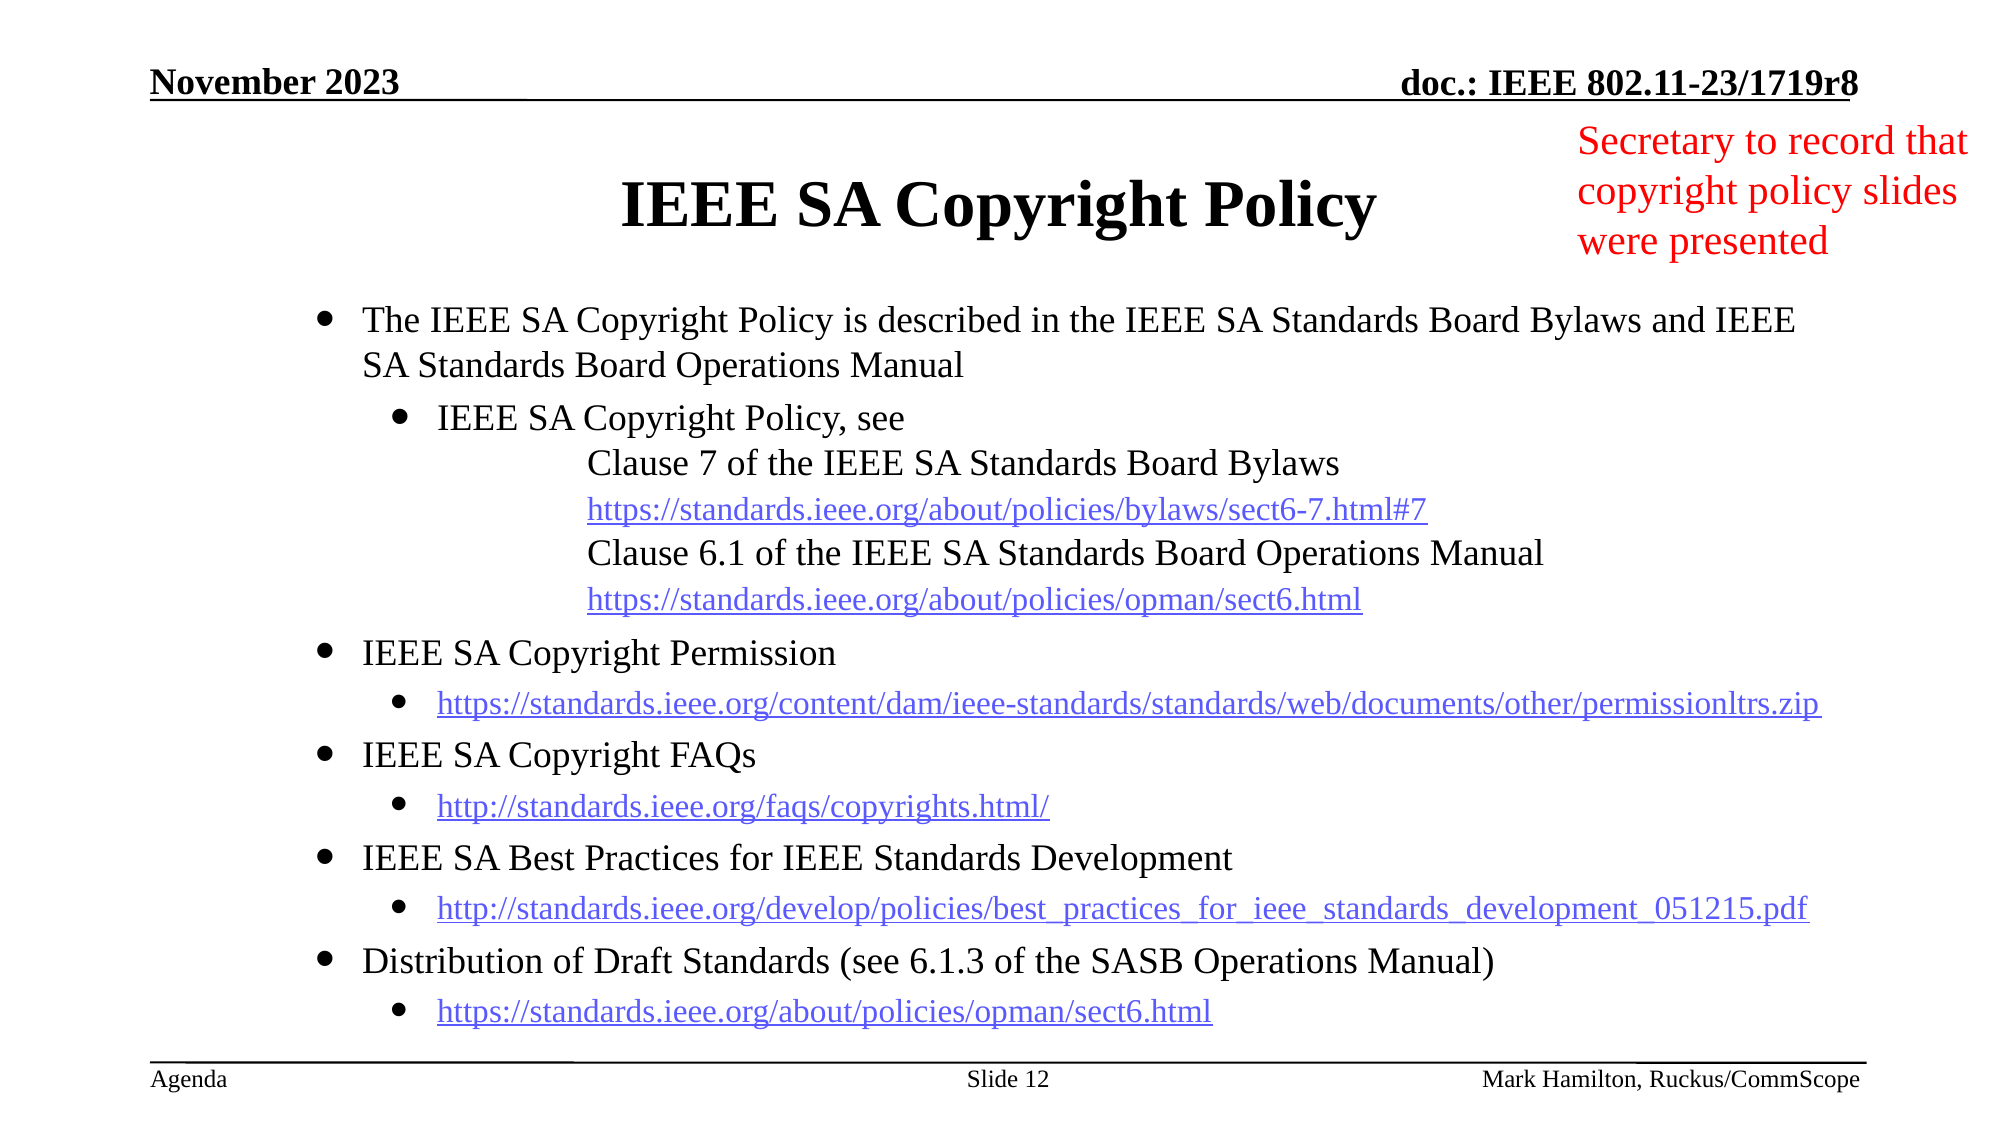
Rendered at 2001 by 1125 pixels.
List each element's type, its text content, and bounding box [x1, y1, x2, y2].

text_box Secretary to record that copyright policy slides were presented [1562, 104, 1988, 270]
slide_number Slide 12 [950, 1061, 1067, 1123]
list The IEEE SA Copyright Policy is described in the IEEE SA Standards Board Bylaws and IEEE SA Standards Board Operations Manual IEEE SA Copyright Policy, see Clause 7 of the IEEE SA Standards Board Bylaws https://standards.ieee.org/about/policies/bylaws/sect6-7.html#7 Clause 6.1 of the IEEE SA Standards Board Operations Manual https://standards.ieee.org/about/policies/opman/sect6.html IEEE SA Copyright Permission https://standards.ieee.org/content/dam/ieee-standards/standards/web/documents/other/permissionltrs.zip IEEE SA Copyright FAQs http://standards.ieee.org/faqs/copyrights.html/ IEEE SA Best Practices for IEEE Standards Development http://standards.ieee.org/develop/policies/best_practices_for_ieee_standards_development_051215.pdf Distribution of Draft Standards (see 6.1.3 of the SASB Operations Manual) https://standards.ieee.org/about/policies/opman/sect6.html [149, 287, 1850, 1063]
title IEEE SA Copyright Policy [149, 112, 1850, 287]
